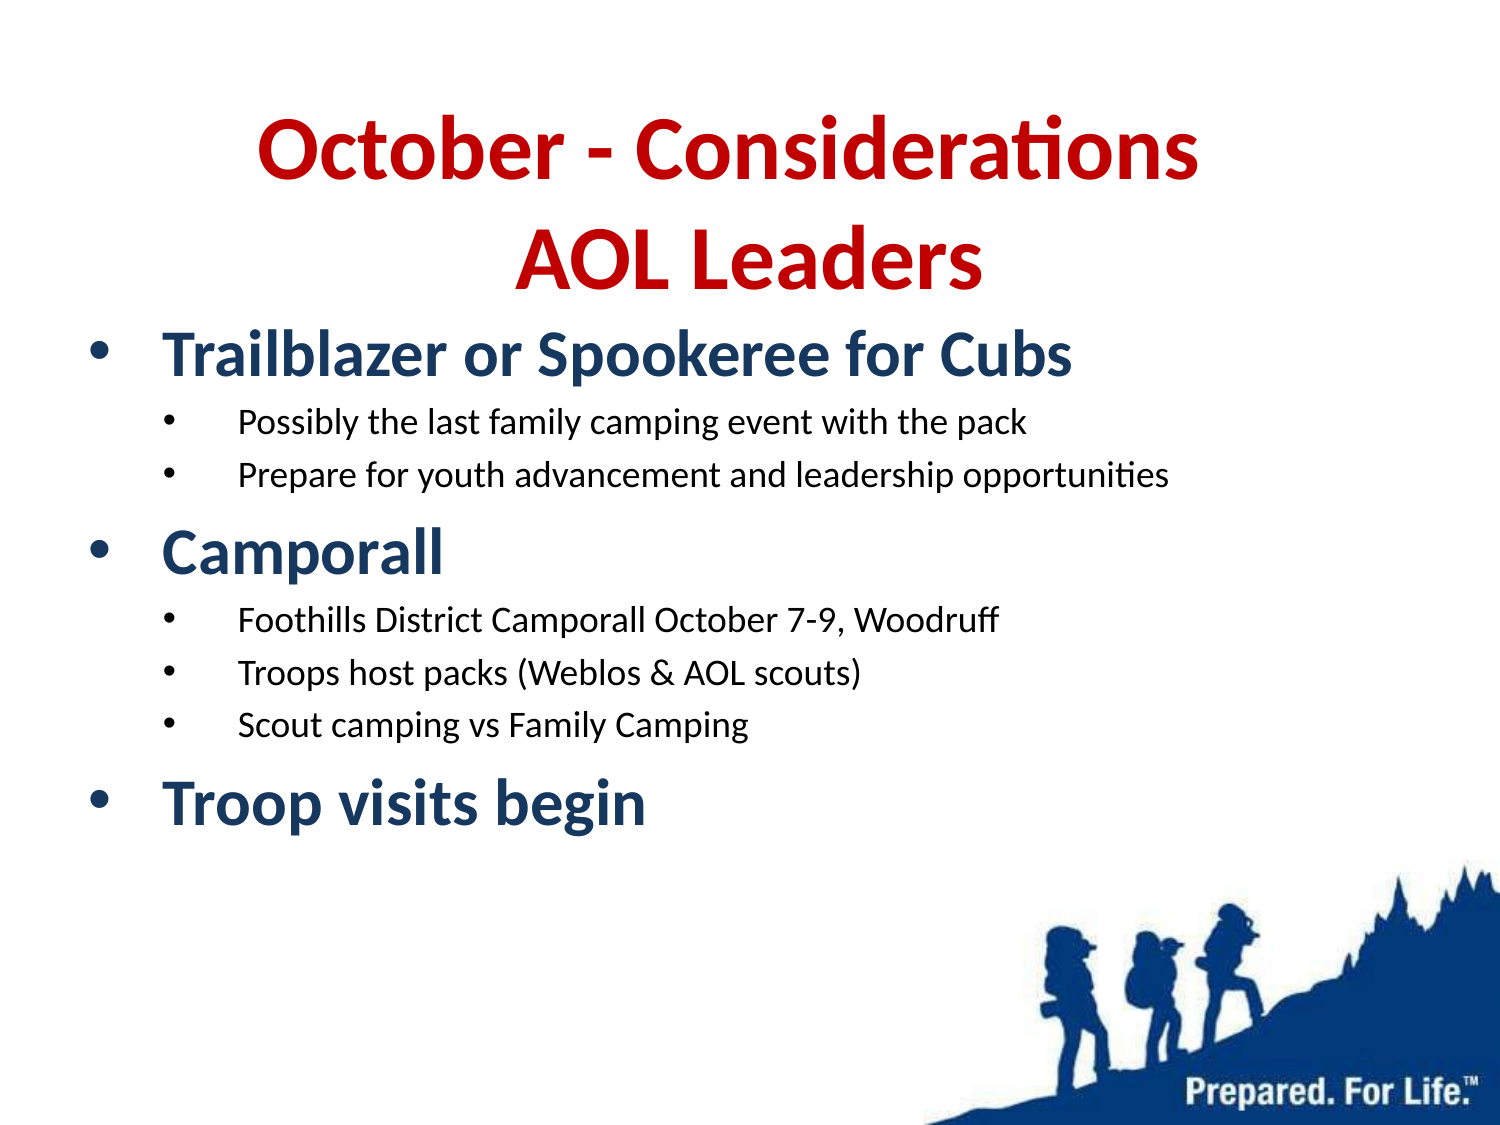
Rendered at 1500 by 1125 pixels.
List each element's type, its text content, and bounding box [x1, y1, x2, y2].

title October - Considerations AOL Leaders [31, 87, 1469, 308]
picture [923, 860, 1500, 1125]
list Trailblazer or Spookeree for Cubs Possibly the last family camping event with the pack Prepare for youth advancement and leadership opportunities Camporall Foothills District Camporall October 7-9, Woodruff Troops host packs (Weblos & AOL scouts) Scout camping vs Family Camping Troop visits begin [87, 309, 1412, 948]
